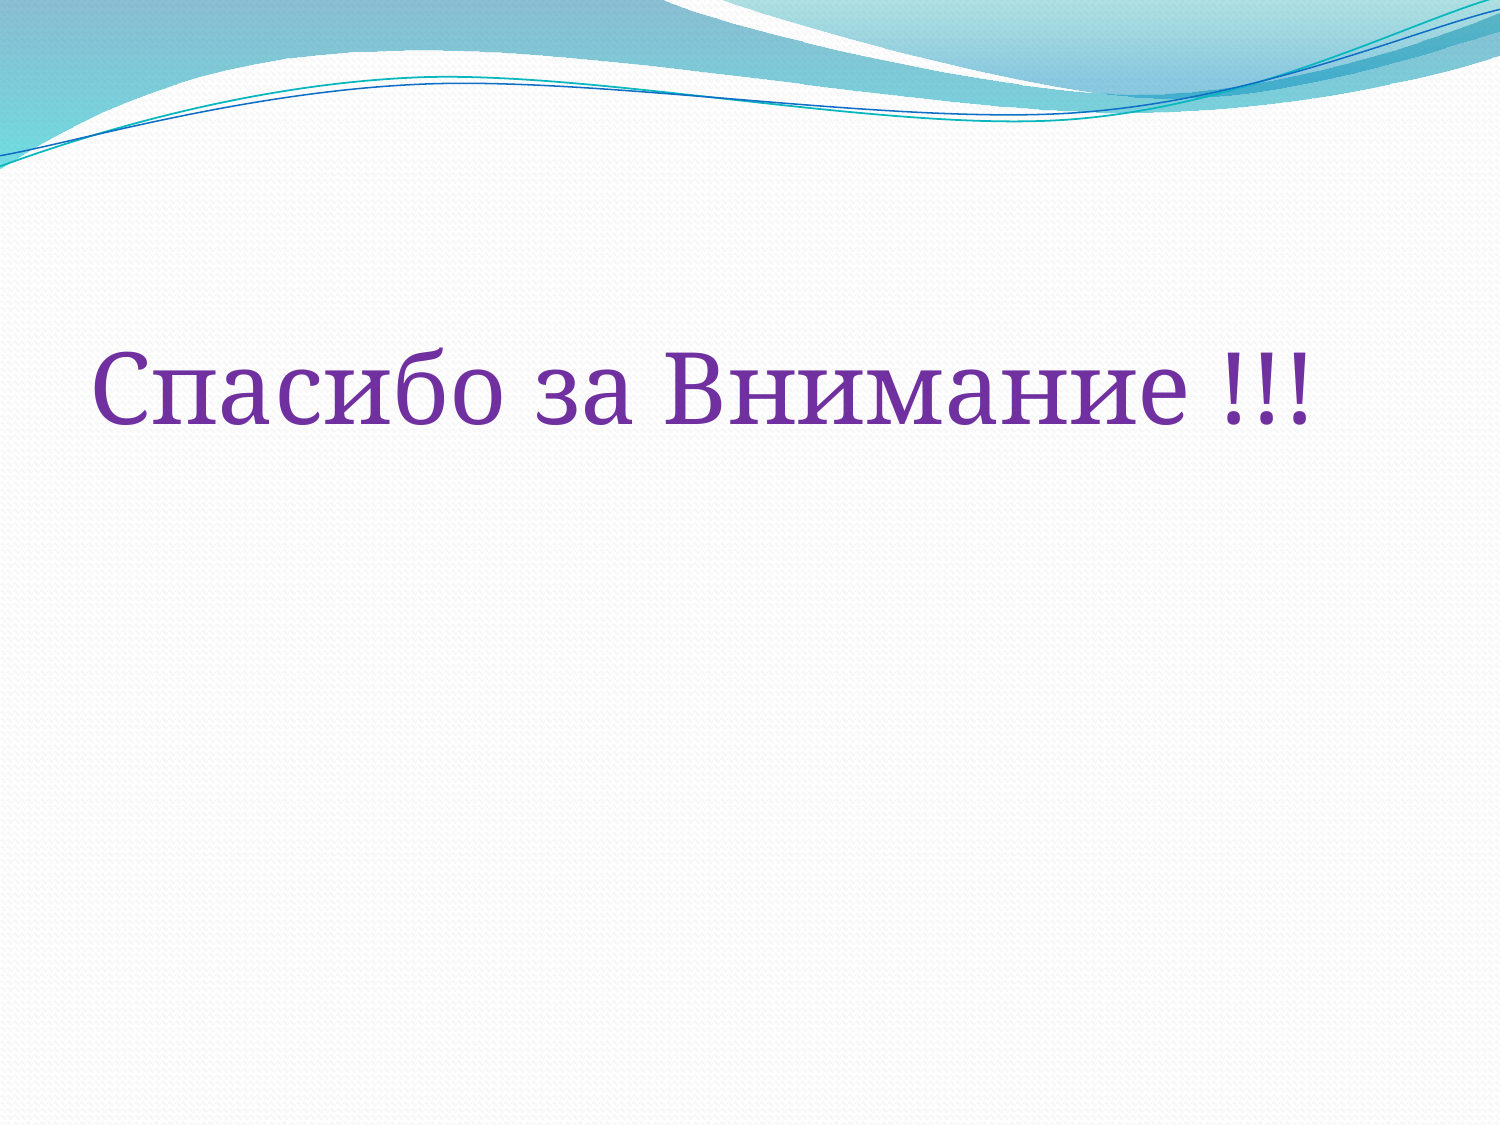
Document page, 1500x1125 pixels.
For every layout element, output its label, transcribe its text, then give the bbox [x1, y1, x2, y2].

list Спасибо за Внимание !!! [75, 317, 1425, 1038]
